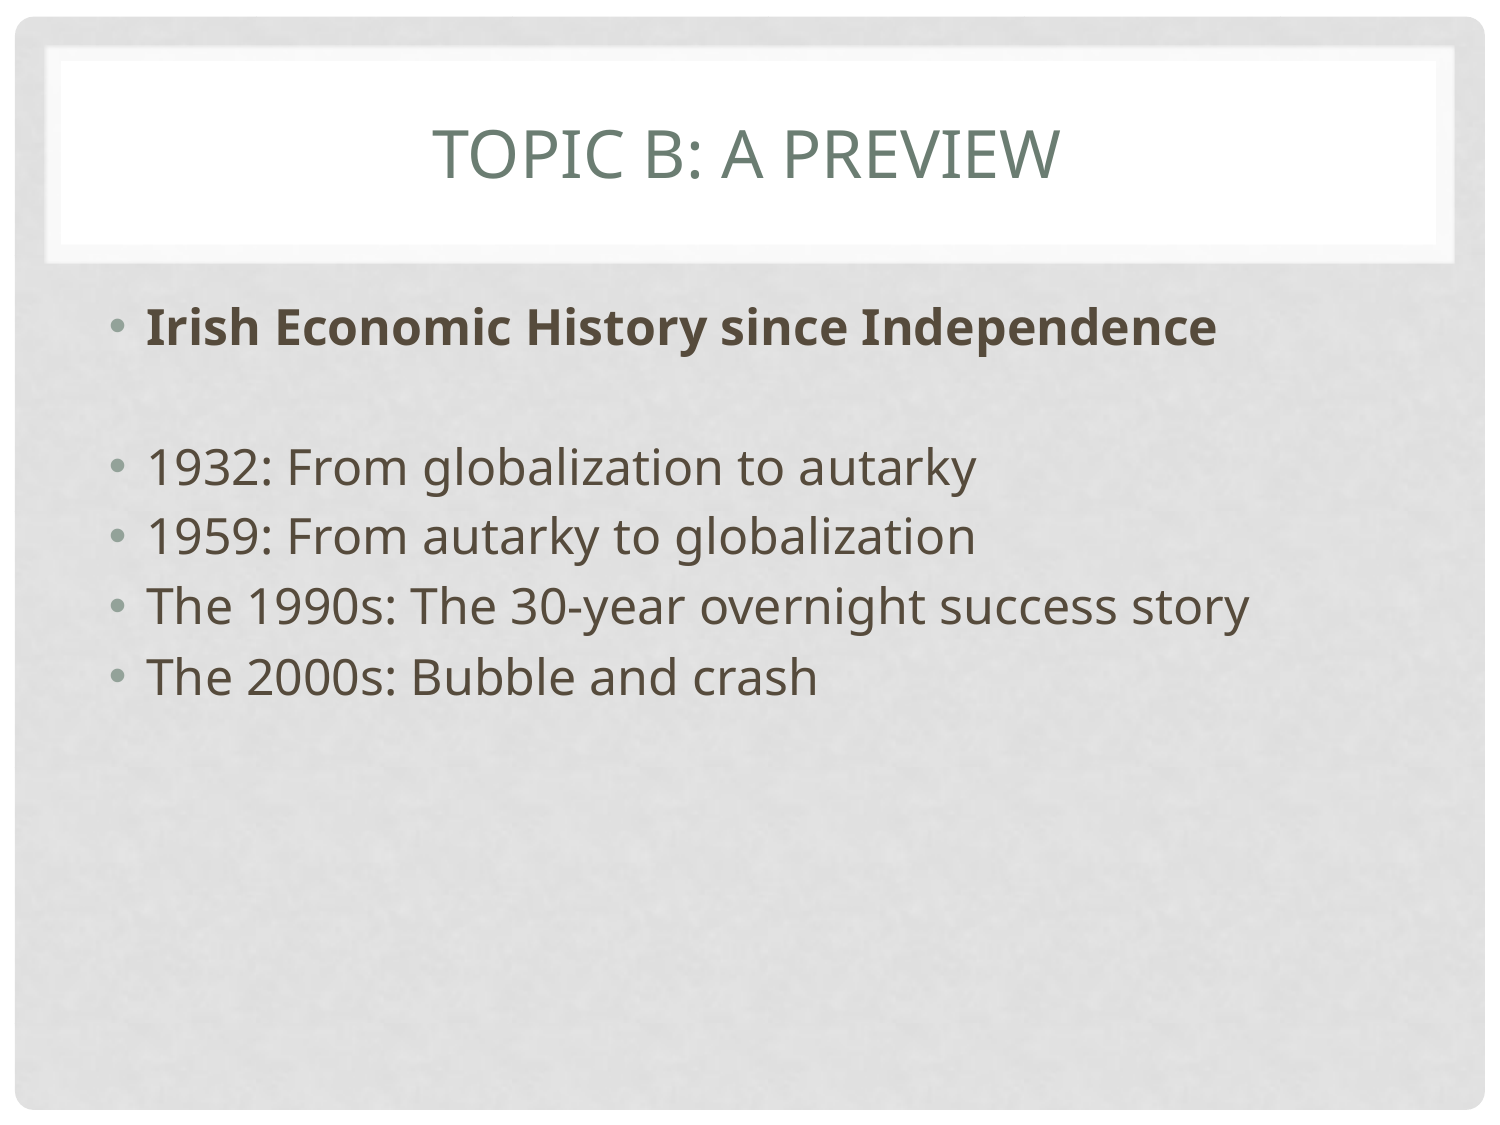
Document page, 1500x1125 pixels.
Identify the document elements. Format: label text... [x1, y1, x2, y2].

list Irish Economic History since Independence 1932: From globalization to autarky 1959: From autarky to globalization The 1990s: The 30-year overnight success story The 2000s: Bubble and crash [75, 287, 1425, 1005]
title Topic B: A Preview [69, 66, 1425, 238]
